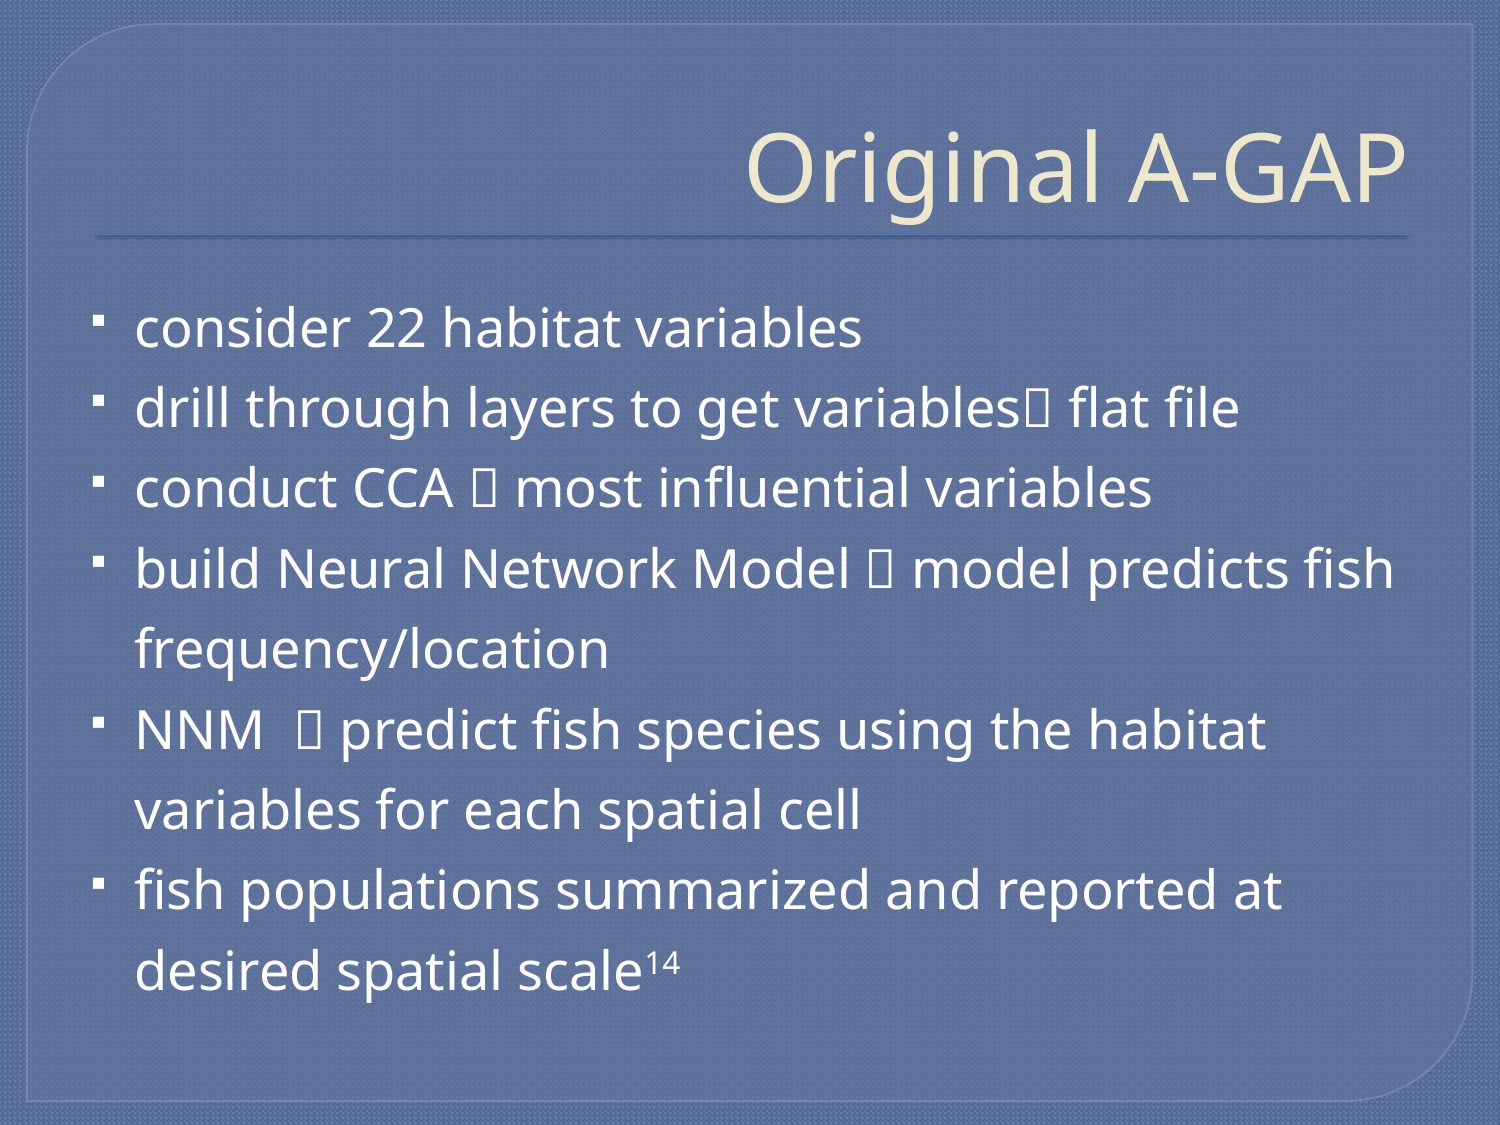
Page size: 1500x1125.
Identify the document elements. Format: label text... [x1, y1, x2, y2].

title Original A-GAP [75, 41, 1425, 230]
list consider 22 habitat variables drill through layers to get variables flat file conduct CCA  most influential variables build Neural Network Model  model predicts fish frequency/location NNM  predict fish species using the habitat variables for each spatial cell fish populations summarized and reported at desired spatial scale14 [75, 270, 1425, 1013]
